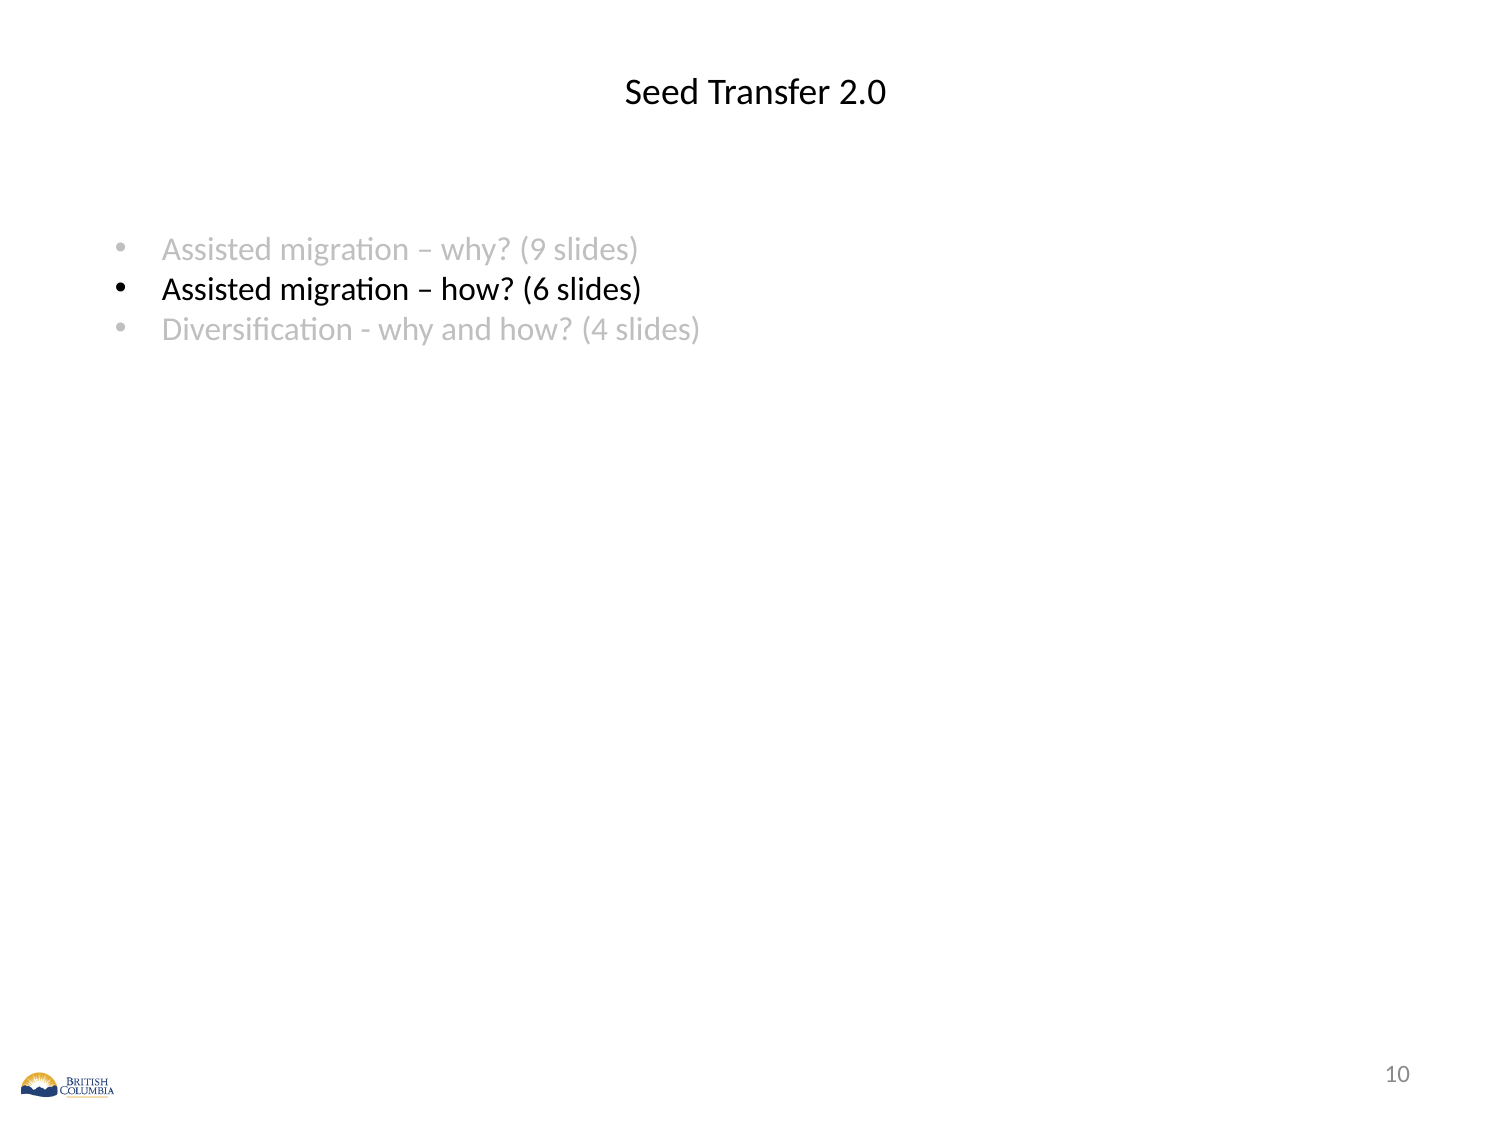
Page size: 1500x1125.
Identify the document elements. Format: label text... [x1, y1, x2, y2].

text_box Seed Transfer 2.0 [289, 59, 1223, 120]
picture [19, 1070, 115, 1106]
slide_number 10 [1074, 1042, 1425, 1103]
text_box Assisted migration – why? (9 slides) Assisted migration – how? (6 slides) Diversification - why and how? (4 slides) [100, 219, 1093, 355]
